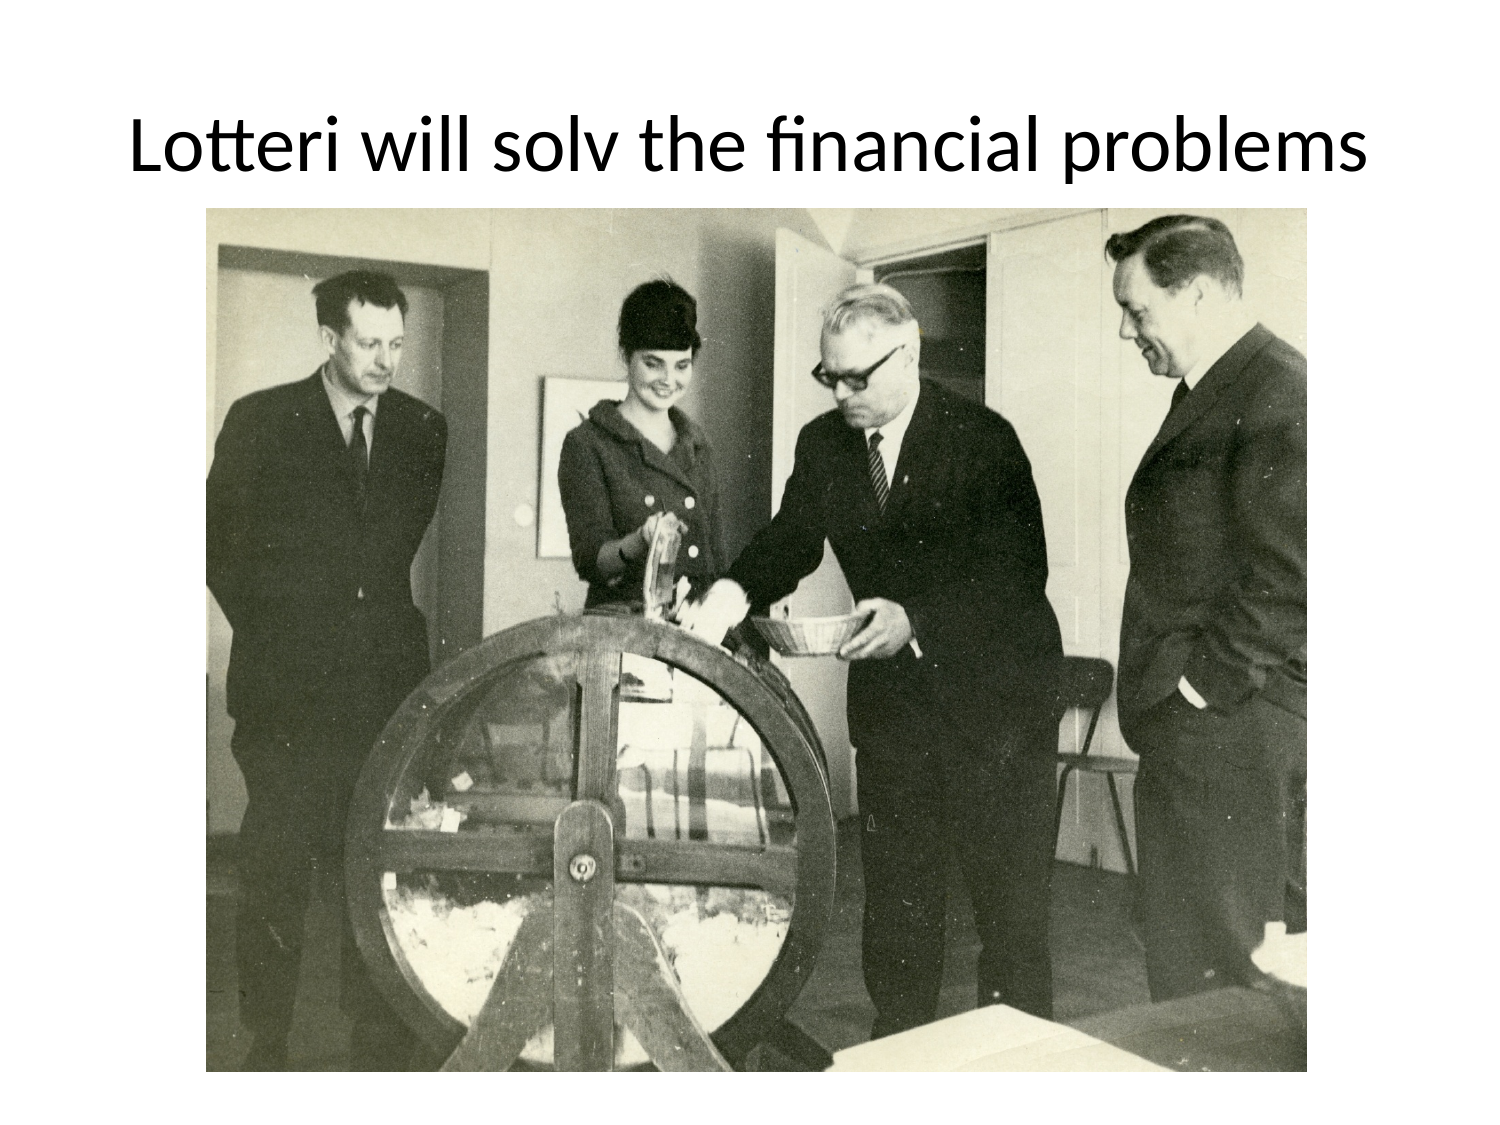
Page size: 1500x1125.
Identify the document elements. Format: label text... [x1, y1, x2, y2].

title Lotteri will solv the financial problems [75, 45, 1425, 233]
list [206, 207, 1307, 1072]
